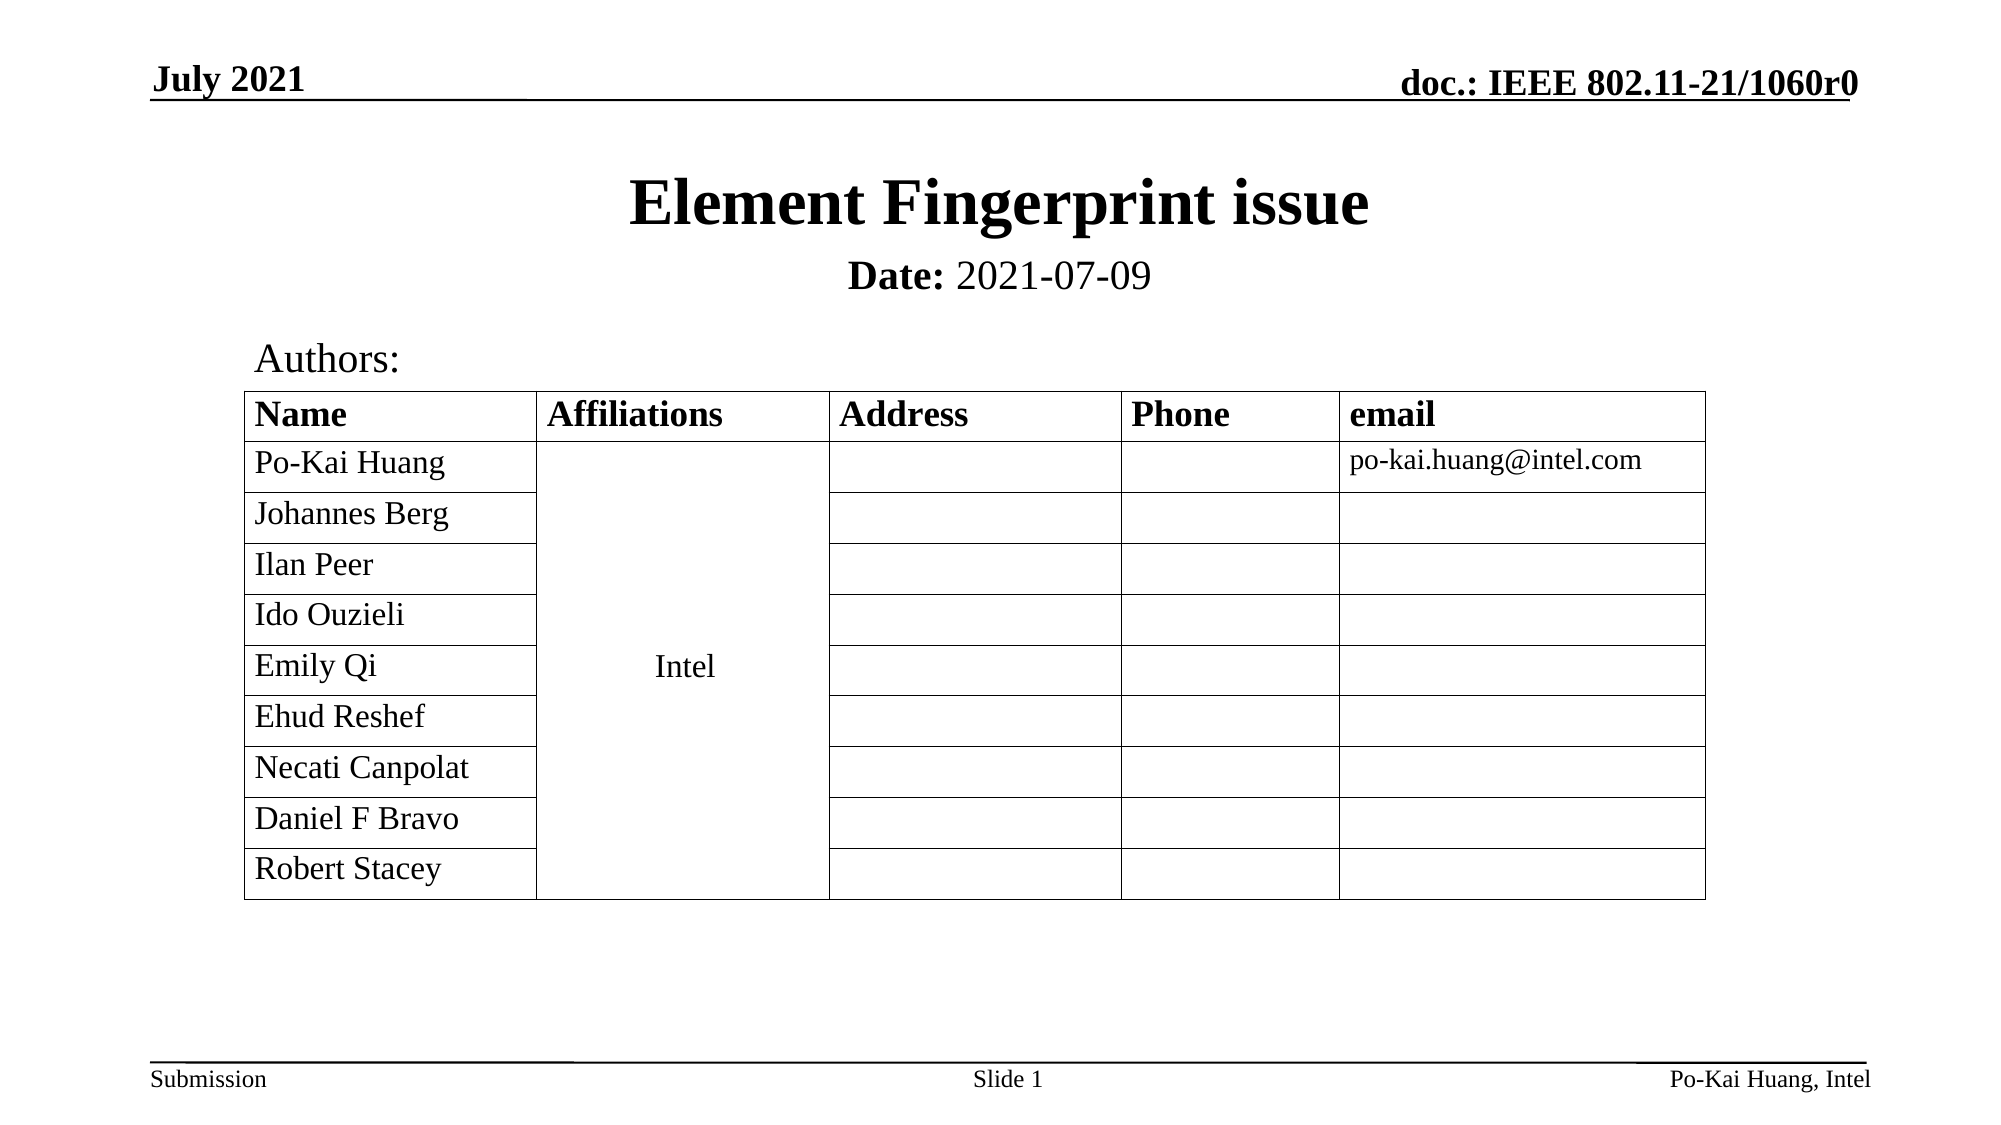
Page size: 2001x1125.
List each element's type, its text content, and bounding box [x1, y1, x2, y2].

footer Po-Kai Huang, Intel [1174, 1061, 1872, 1093]
subtitle Date: 2021-07-09 [299, 239, 1701, 319]
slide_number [152, 54, 563, 100]
text_box Authors: [238, 323, 477, 387]
slide_number Slide 1 [950, 1061, 1067, 1123]
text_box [230, 390, 1763, 943]
title Element Fingerprint issue [149, 76, 1851, 319]
